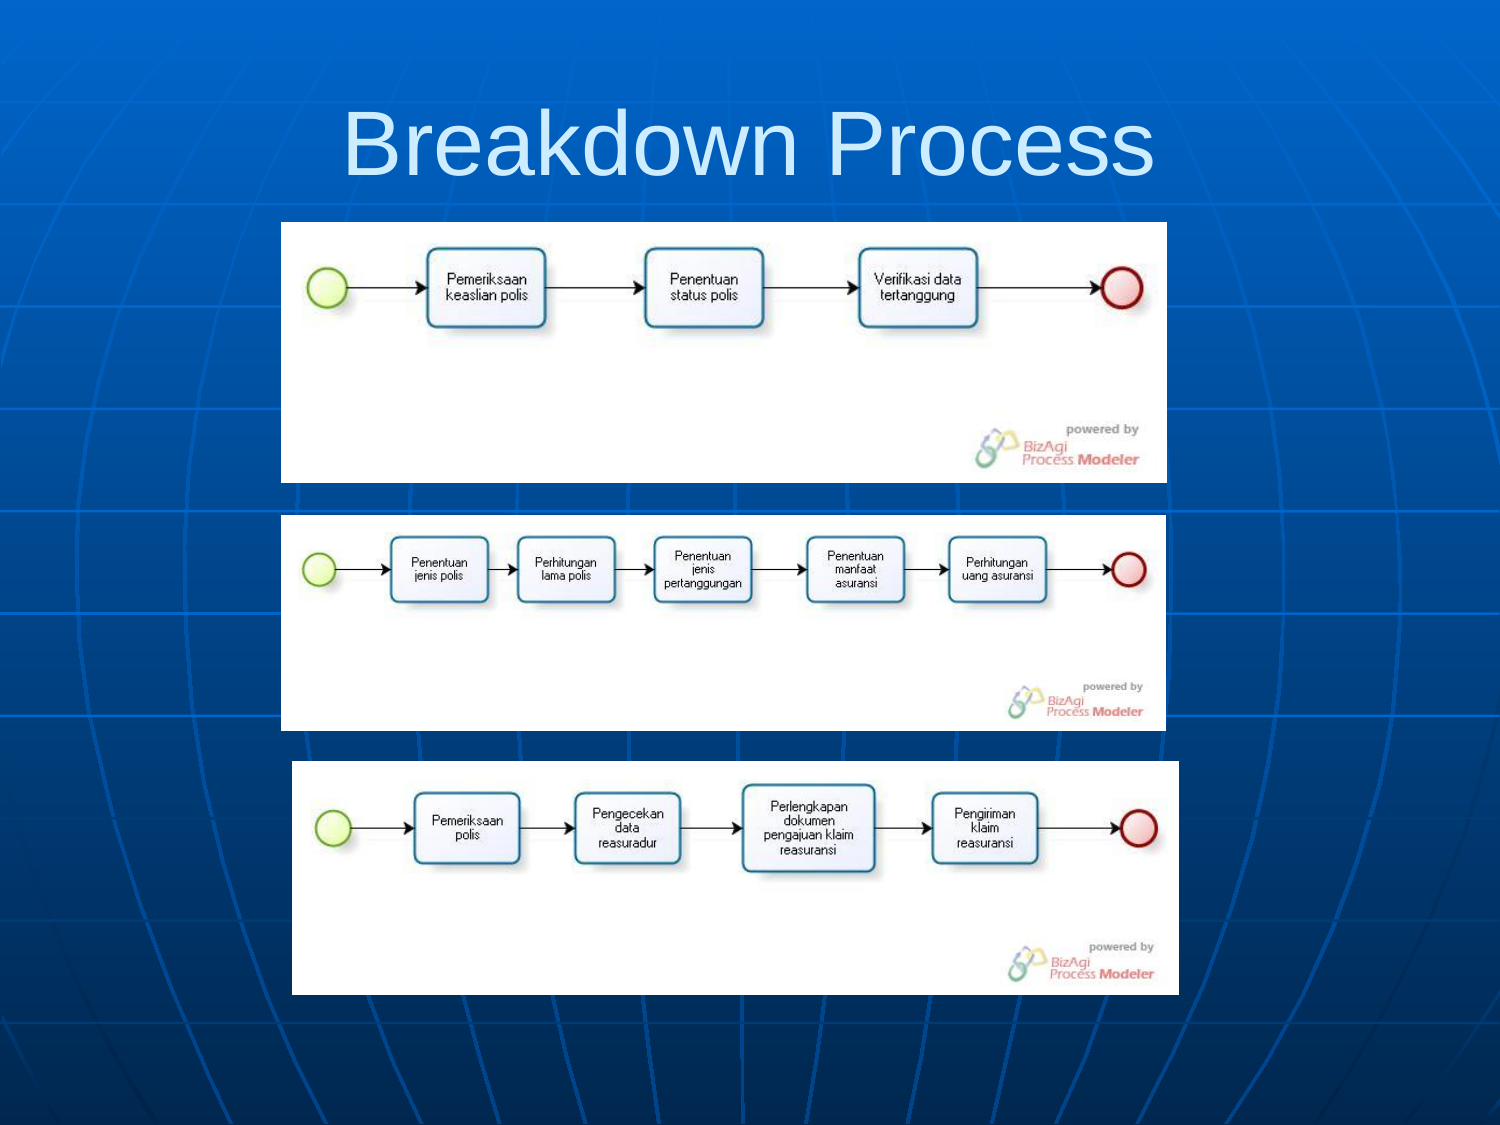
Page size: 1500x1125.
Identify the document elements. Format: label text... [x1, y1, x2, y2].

title Breakdown Process [74, 45, 1426, 233]
picture [280, 515, 1166, 731]
picture [292, 761, 1179, 995]
picture [280, 222, 1168, 484]
